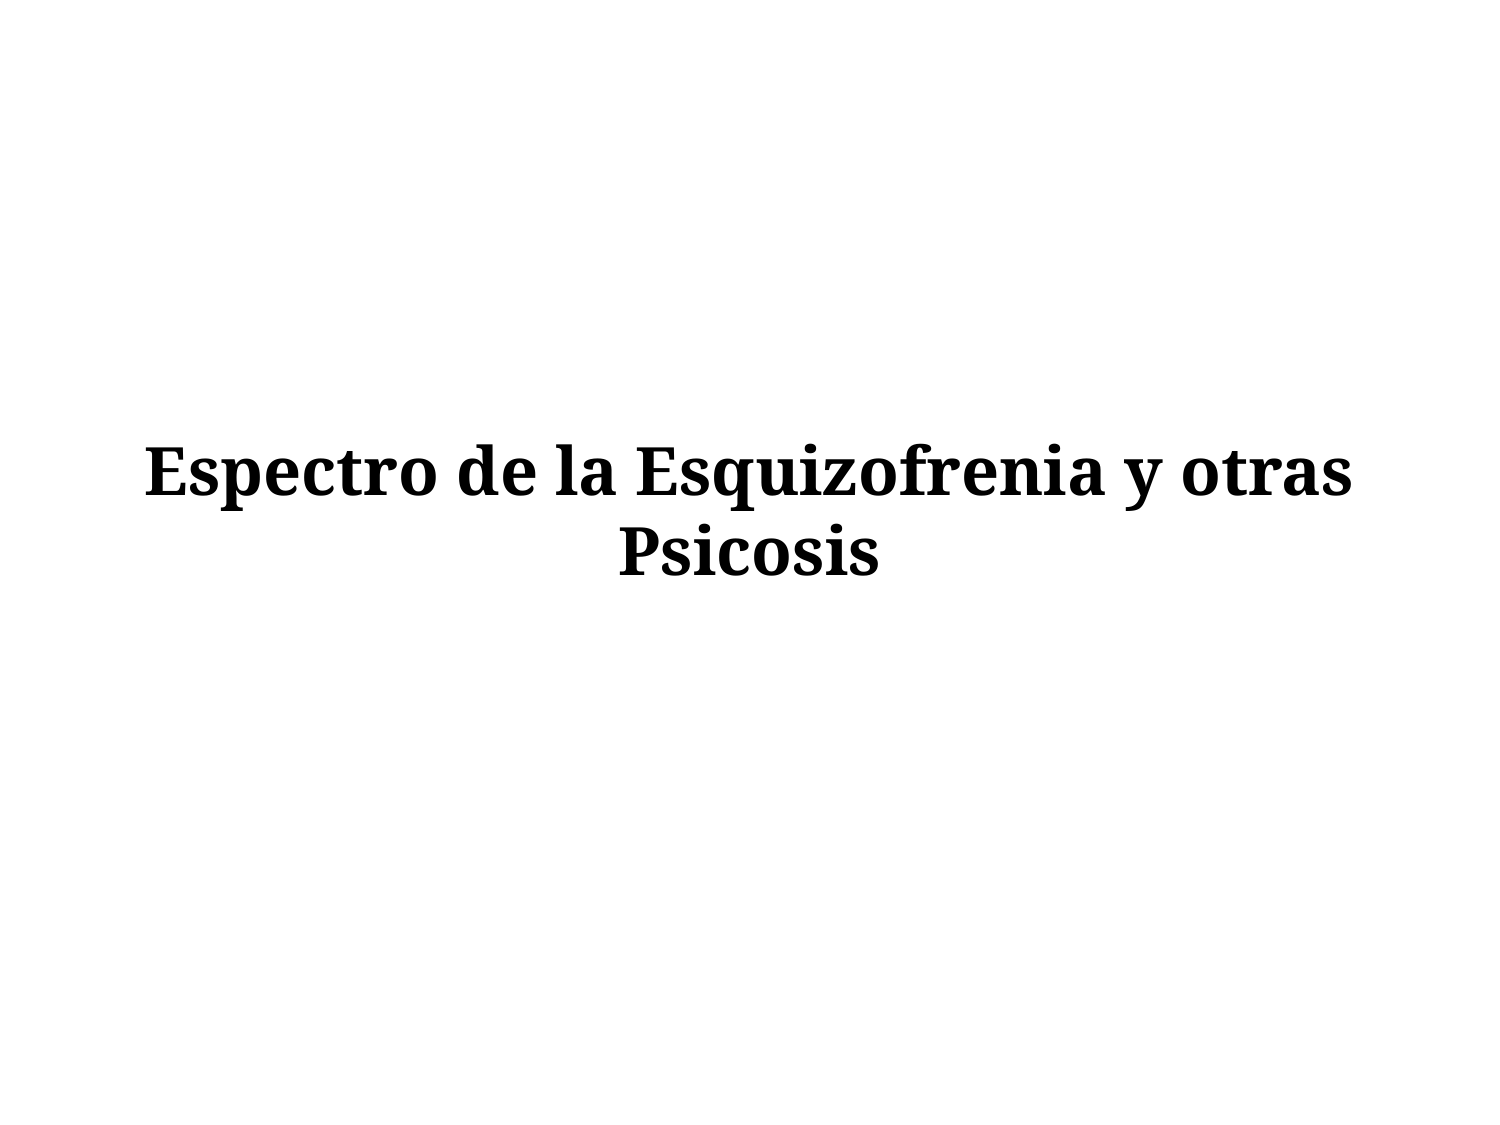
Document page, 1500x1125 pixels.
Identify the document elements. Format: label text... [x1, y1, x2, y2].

title Espectro de la Esquizofrenia y otras Psicosis [112, 55, 1388, 1042]
